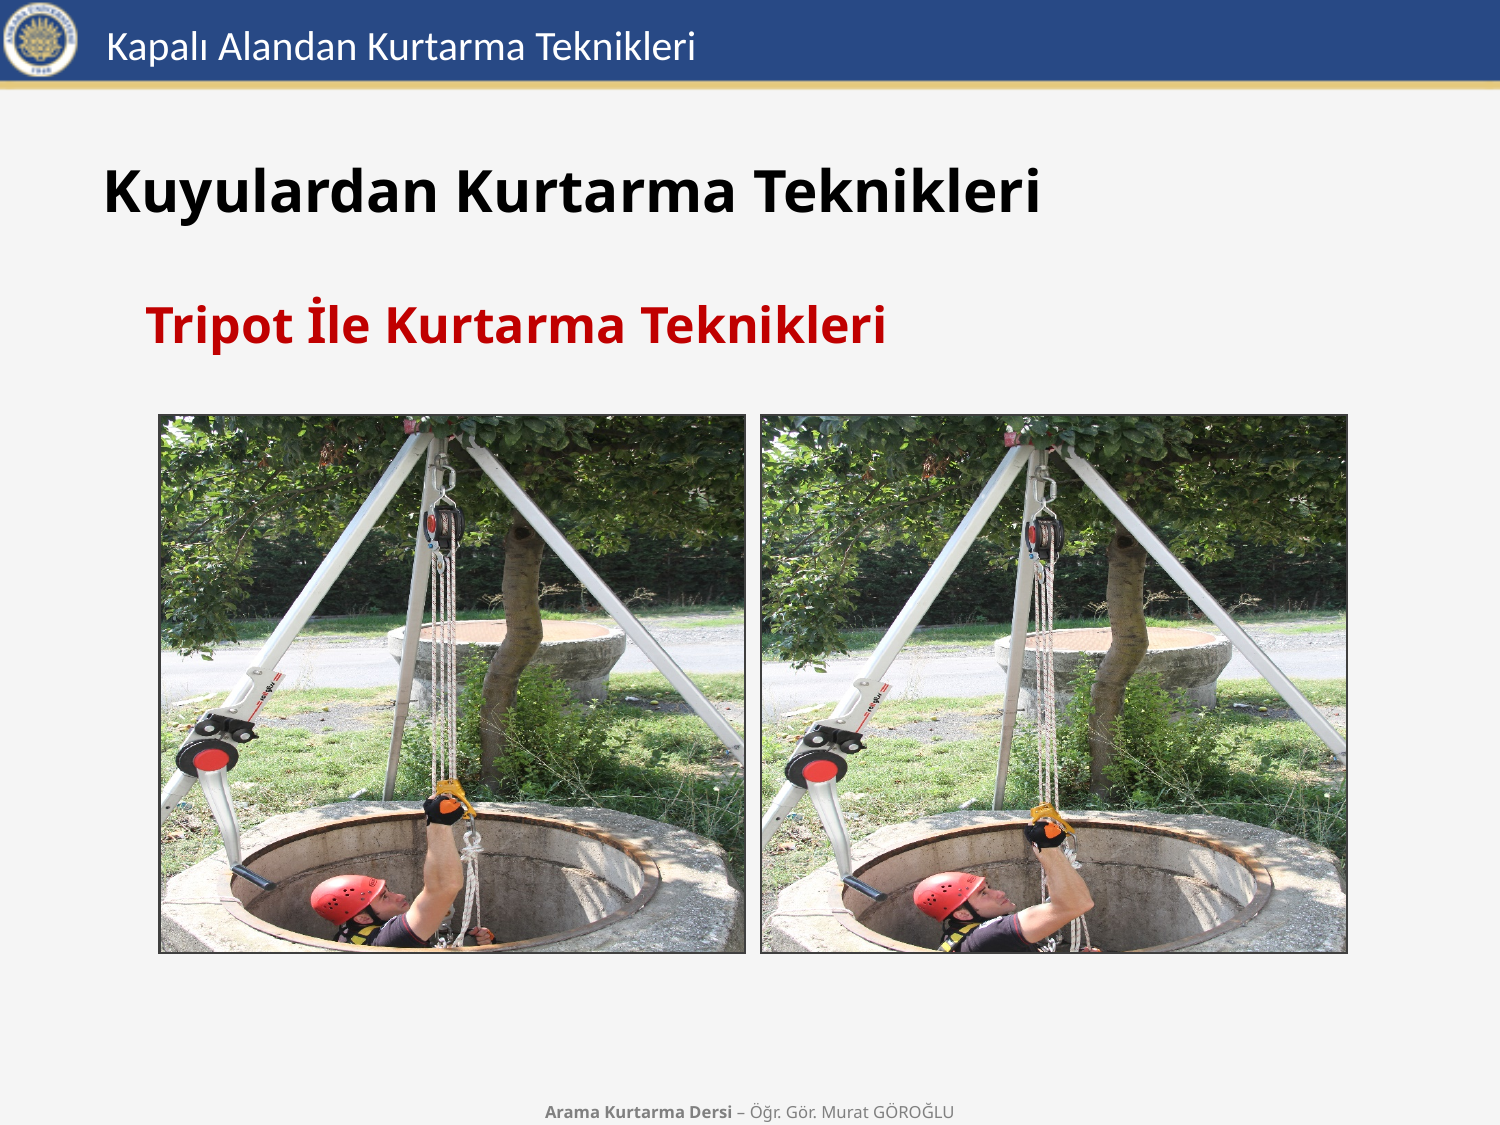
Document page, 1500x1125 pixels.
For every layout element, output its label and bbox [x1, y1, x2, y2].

list [0, 0, 1500, 1125]
picture [761, 415, 1346, 953]
picture [160, 415, 745, 953]
